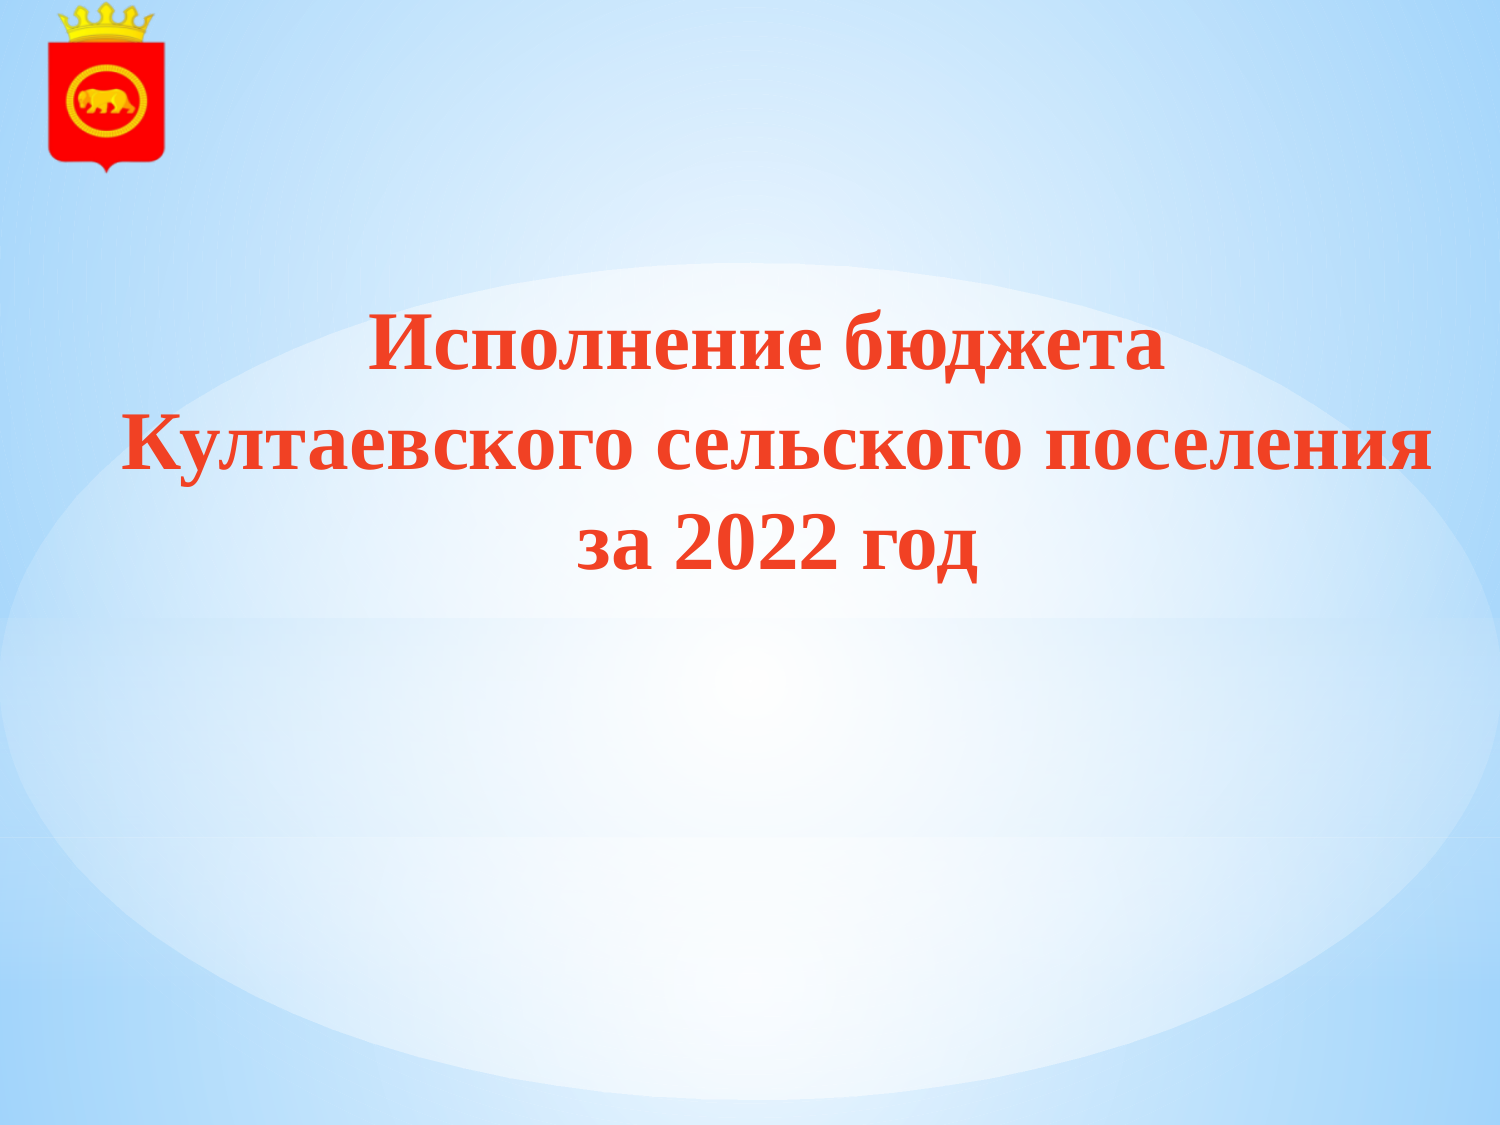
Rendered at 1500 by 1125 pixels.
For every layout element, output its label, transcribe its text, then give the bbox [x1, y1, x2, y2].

text_box Исполнение бюджета Култаевского сельского поселения за 2022 год [64, 278, 1471, 594]
picture [46, 1, 166, 175]
